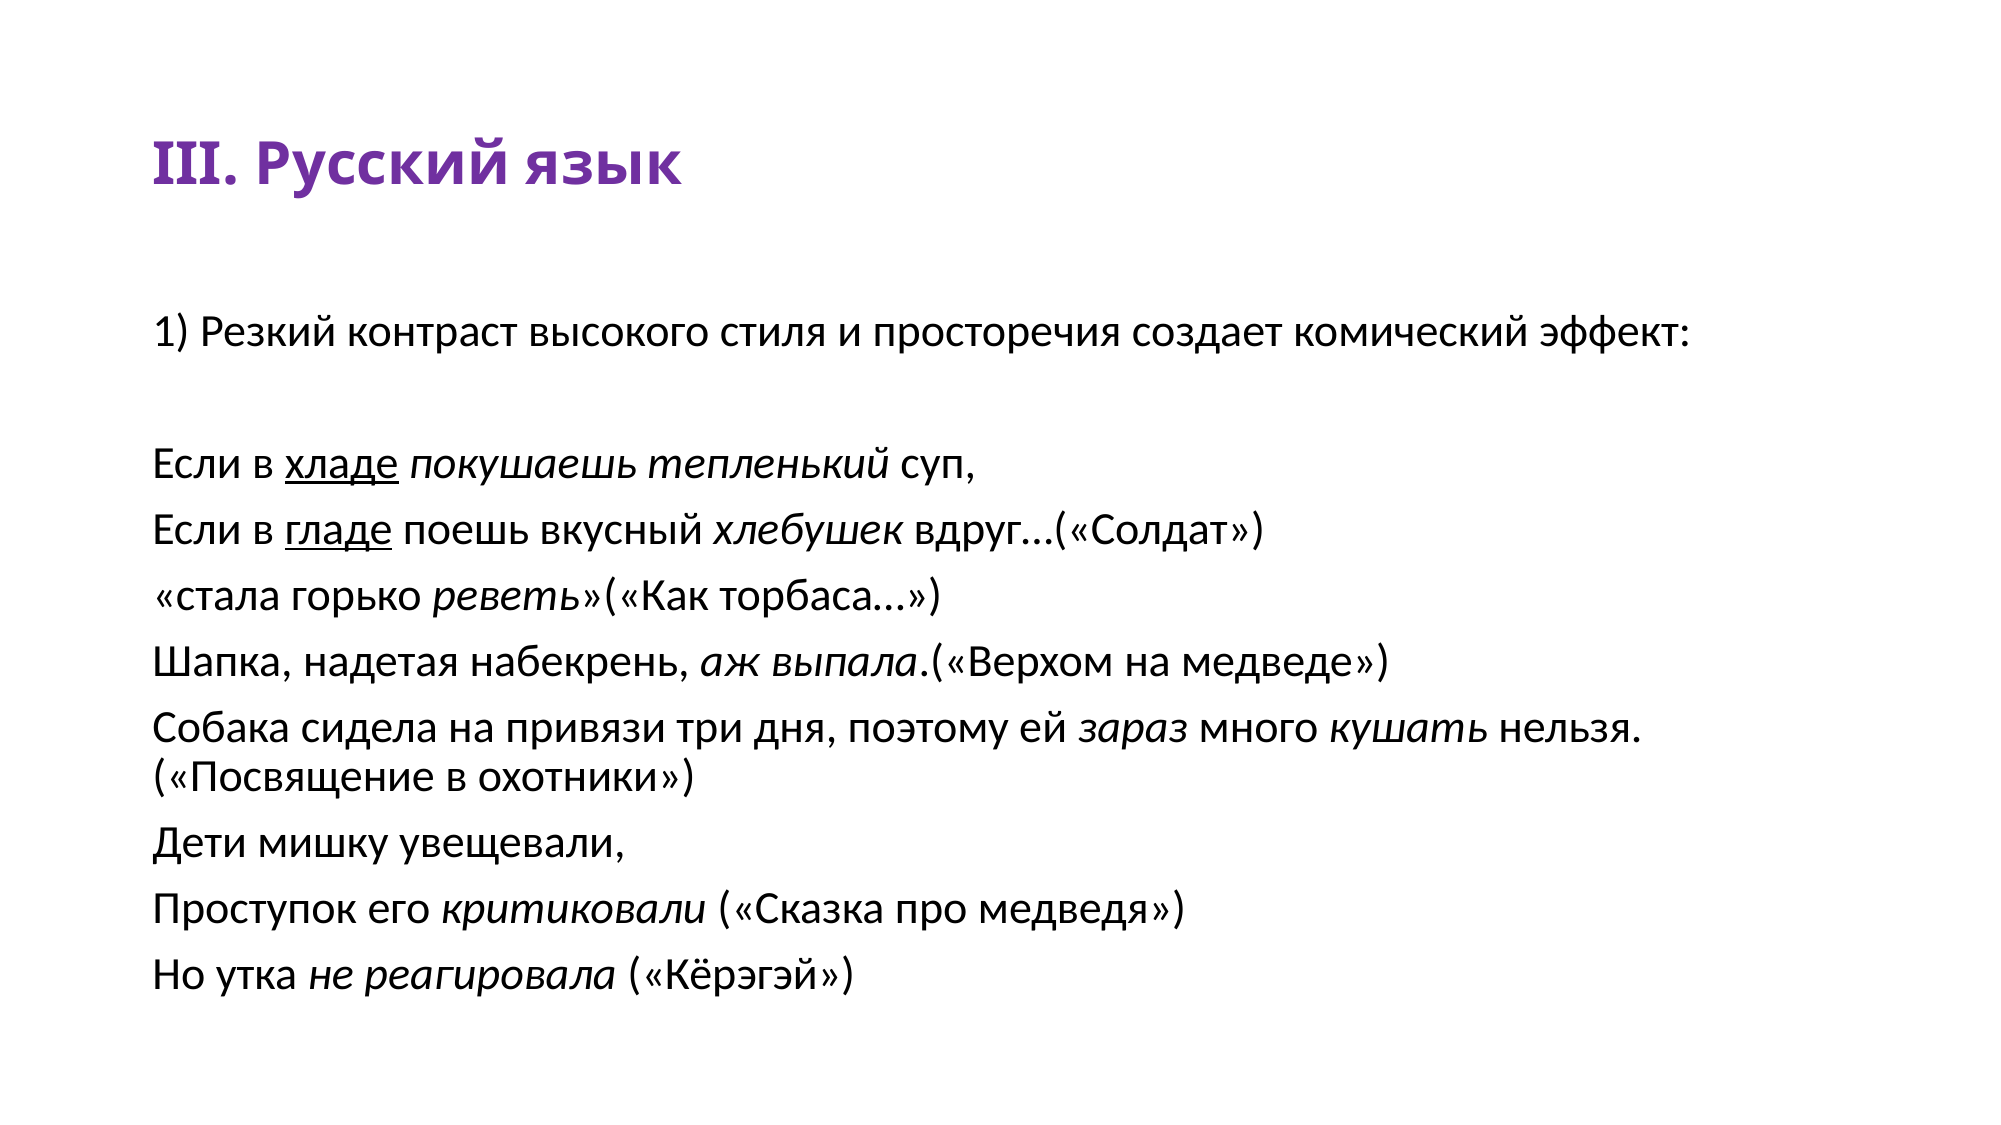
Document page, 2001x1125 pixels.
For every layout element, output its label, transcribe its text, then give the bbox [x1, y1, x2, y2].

list 1) Резкий контраст высокого стиля и просторечия создает комический эффект: Если в хладе покушаешь тепленький суп, Если в гладе поешь вкусный хлебушек вдруг…(«Солдат») «стала горько реветь»(«Как торбаса…») Шапка, надетая набекрень, аж выпала.(«Верхом на медведе») Собака сидела на привязи три дня, поэтому ей зараз много кушать нельзя. («Посвящение в охотники») Дети мишку увещевали, Проступок его критиковали («Сказка про медведя») Но утка не реагировала («Кёрэгэй») [137, 299, 1863, 1014]
title III. Русский язык [137, 59, 1863, 278]
